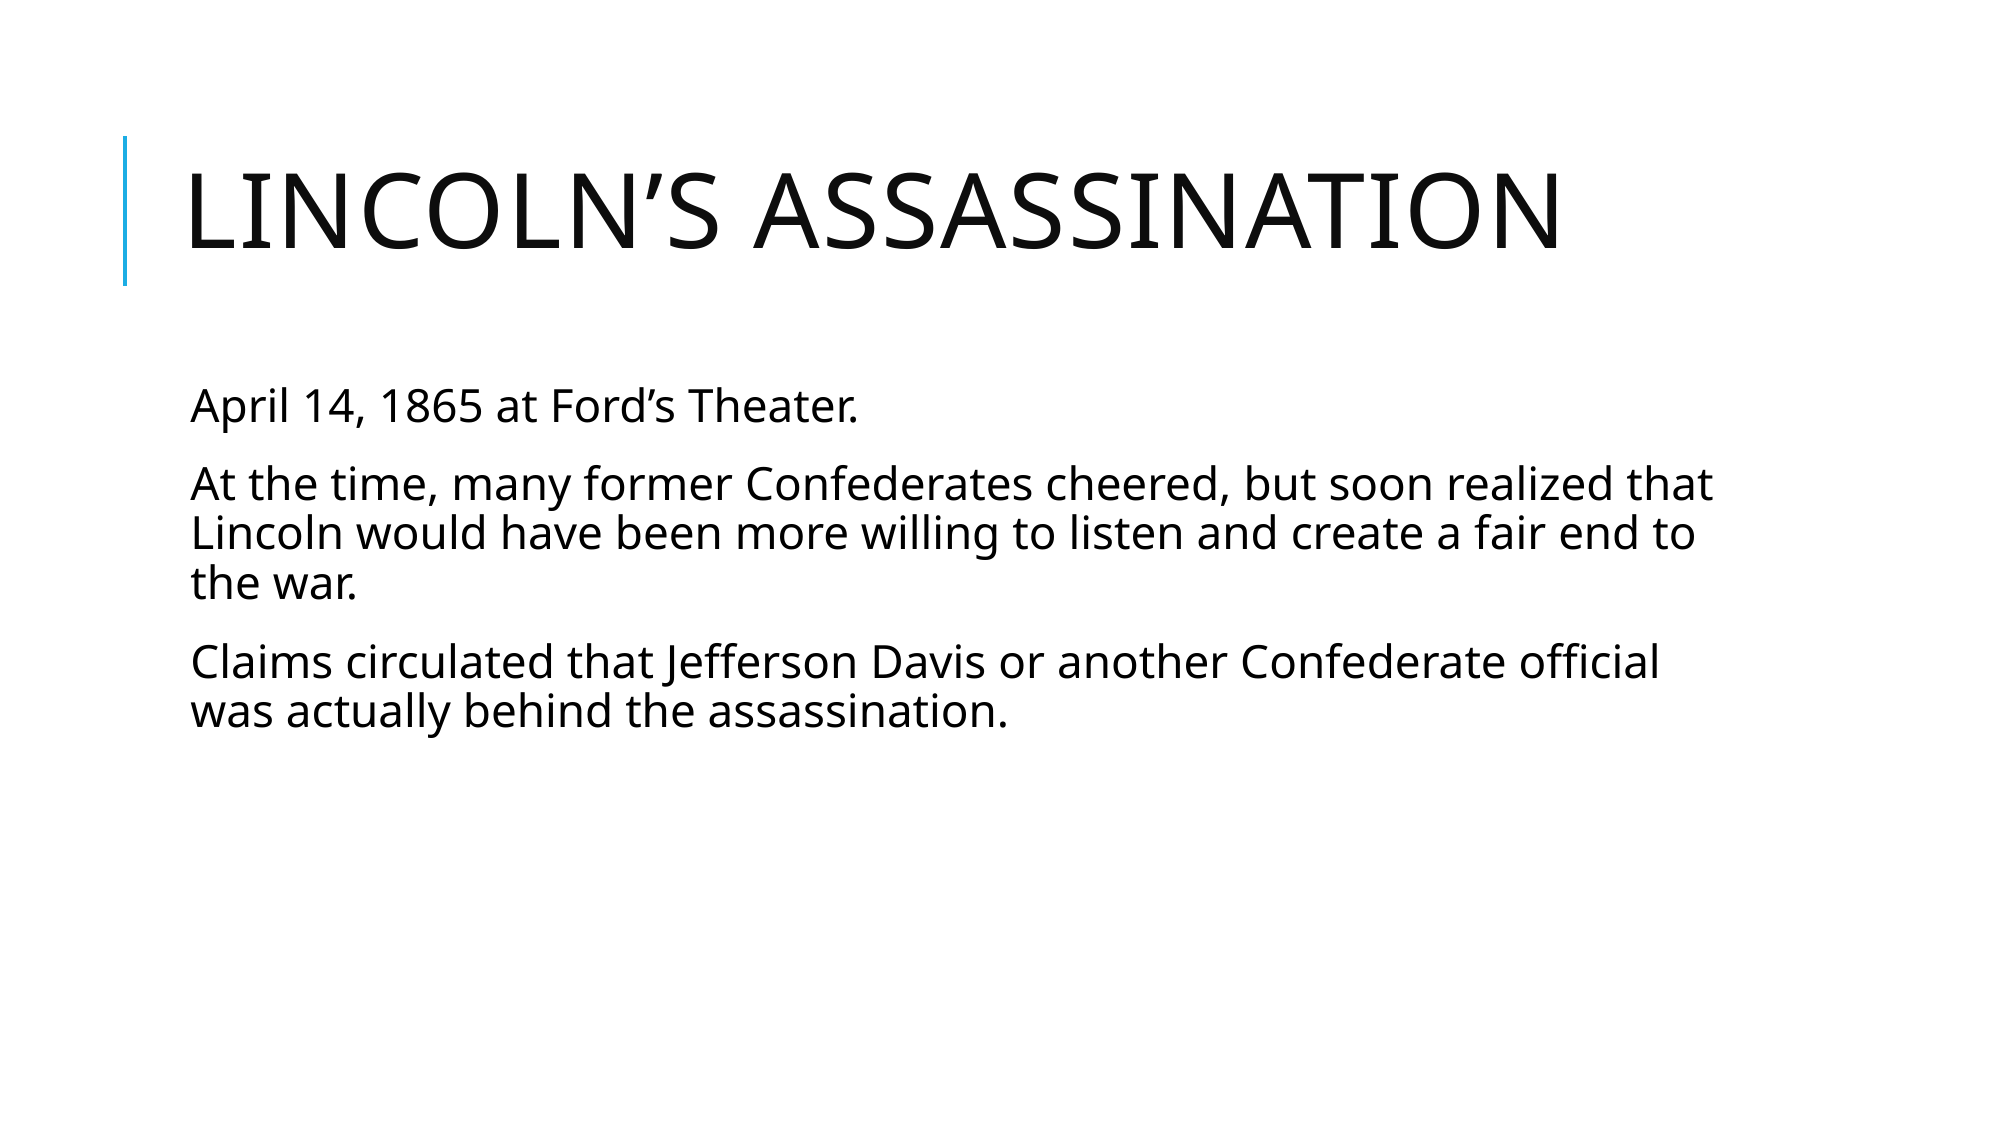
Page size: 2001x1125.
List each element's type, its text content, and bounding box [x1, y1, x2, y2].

list April 14, 1865 at Ford’s Theater. At the time, many former Confederates cheered, but soon realized that Lincoln would have been more willing to listen and create a fair end to the war. Claims circulated that Jefferson Davis or another Confederate official was actually behind the assassination. [168, 375, 1763, 1035]
title Lincoln’s Assassination [168, 96, 1763, 342]
